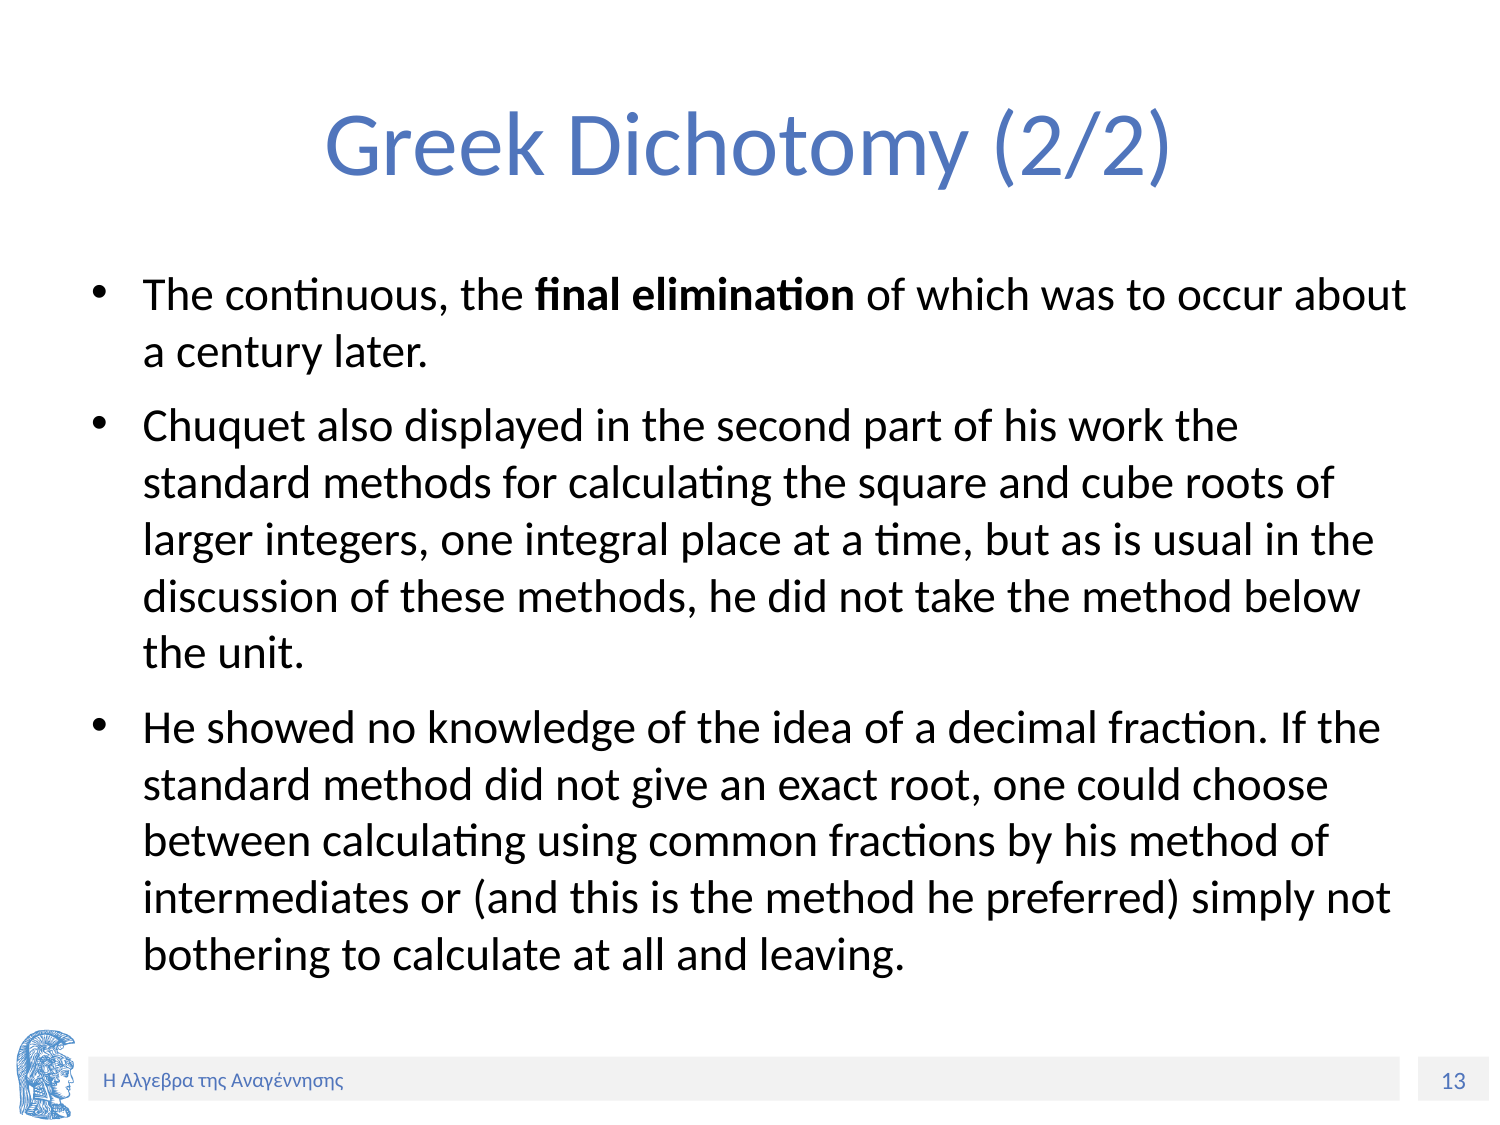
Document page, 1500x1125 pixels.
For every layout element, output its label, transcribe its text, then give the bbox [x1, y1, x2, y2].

picture [9, 1026, 81, 1120]
title Greek Dichotomy (2/2) [75, 45, 1425, 233]
list The continuous, the ﬁnal elimination of which was to occur about a century later. Chuquet also displayed in the second part of his work the standard methods for calculating the square and cube roots of larger integers, one integral place at a time, but as is usual in the discussion of these methods, he did not take the method below the unit. He showed no knowledge of the idea of a decimal fraction. If the standard method did not give an exact root, one could choose between calculating using common fractions by his method of intermediates or (and this is the method he preferred) simply not bothering to calculate at all and leaving. [76, 255, 1427, 998]
